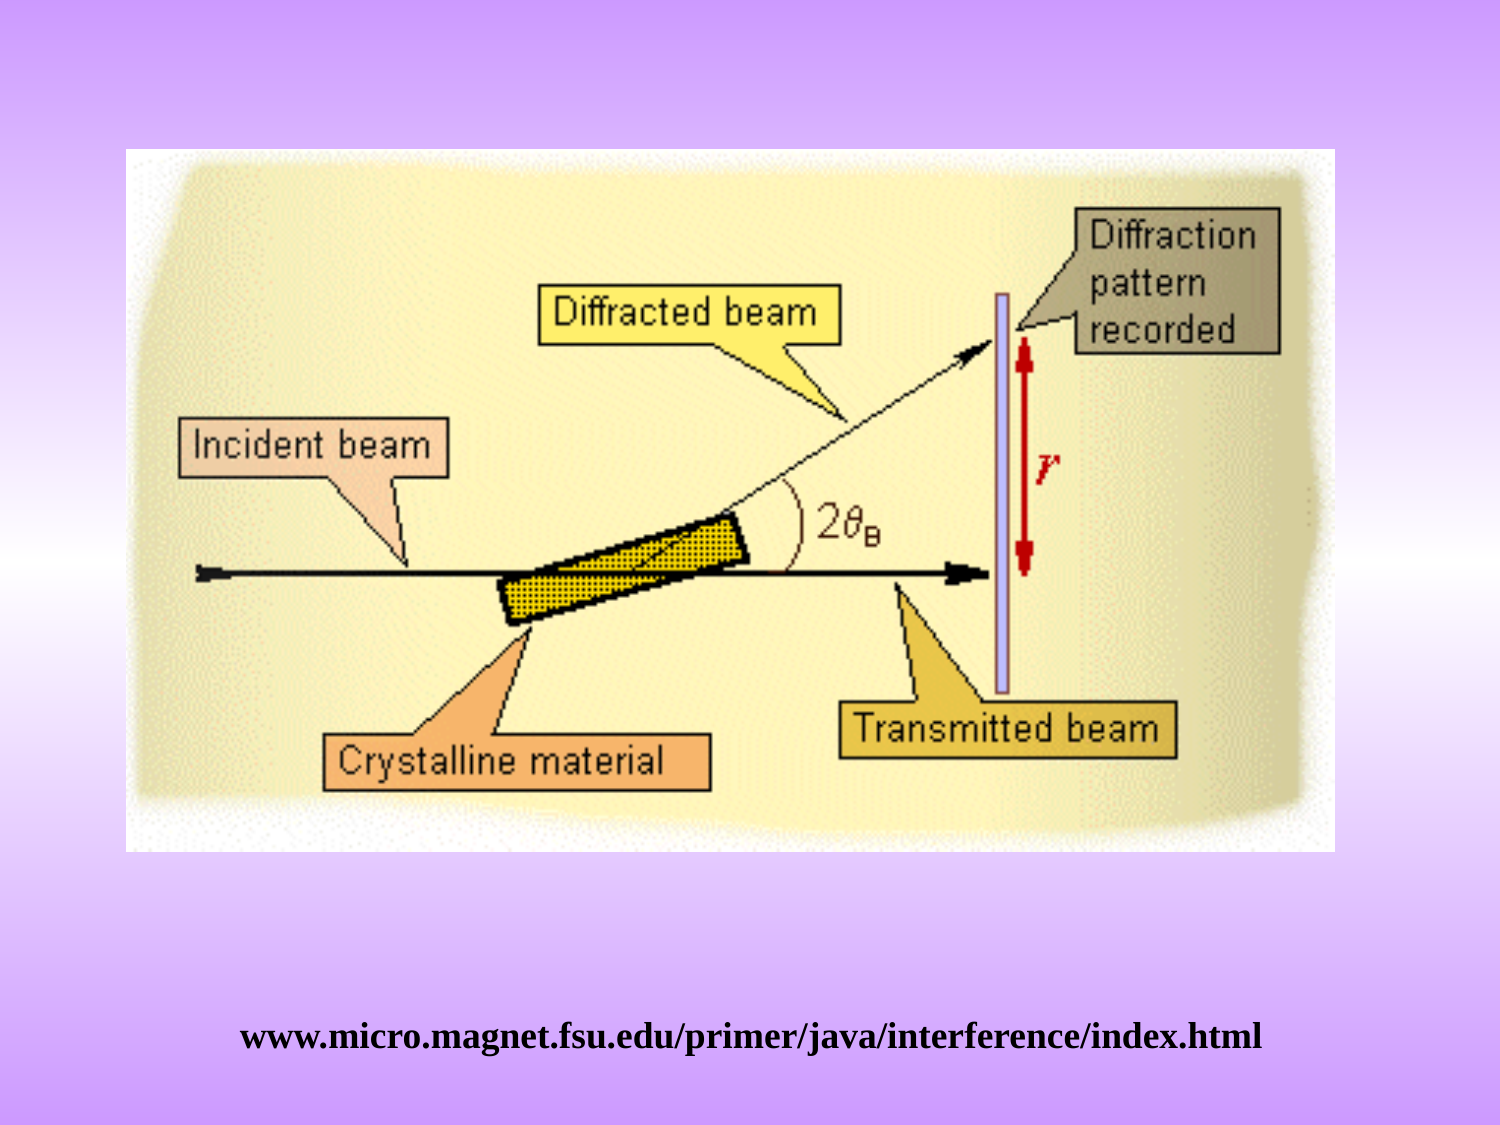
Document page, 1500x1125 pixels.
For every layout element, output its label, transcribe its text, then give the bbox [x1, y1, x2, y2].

text_box www.micro.magnet.fsu.edu/primer/java/interference/index.html [225, 1004, 1300, 1064]
picture [125, 149, 1336, 852]
